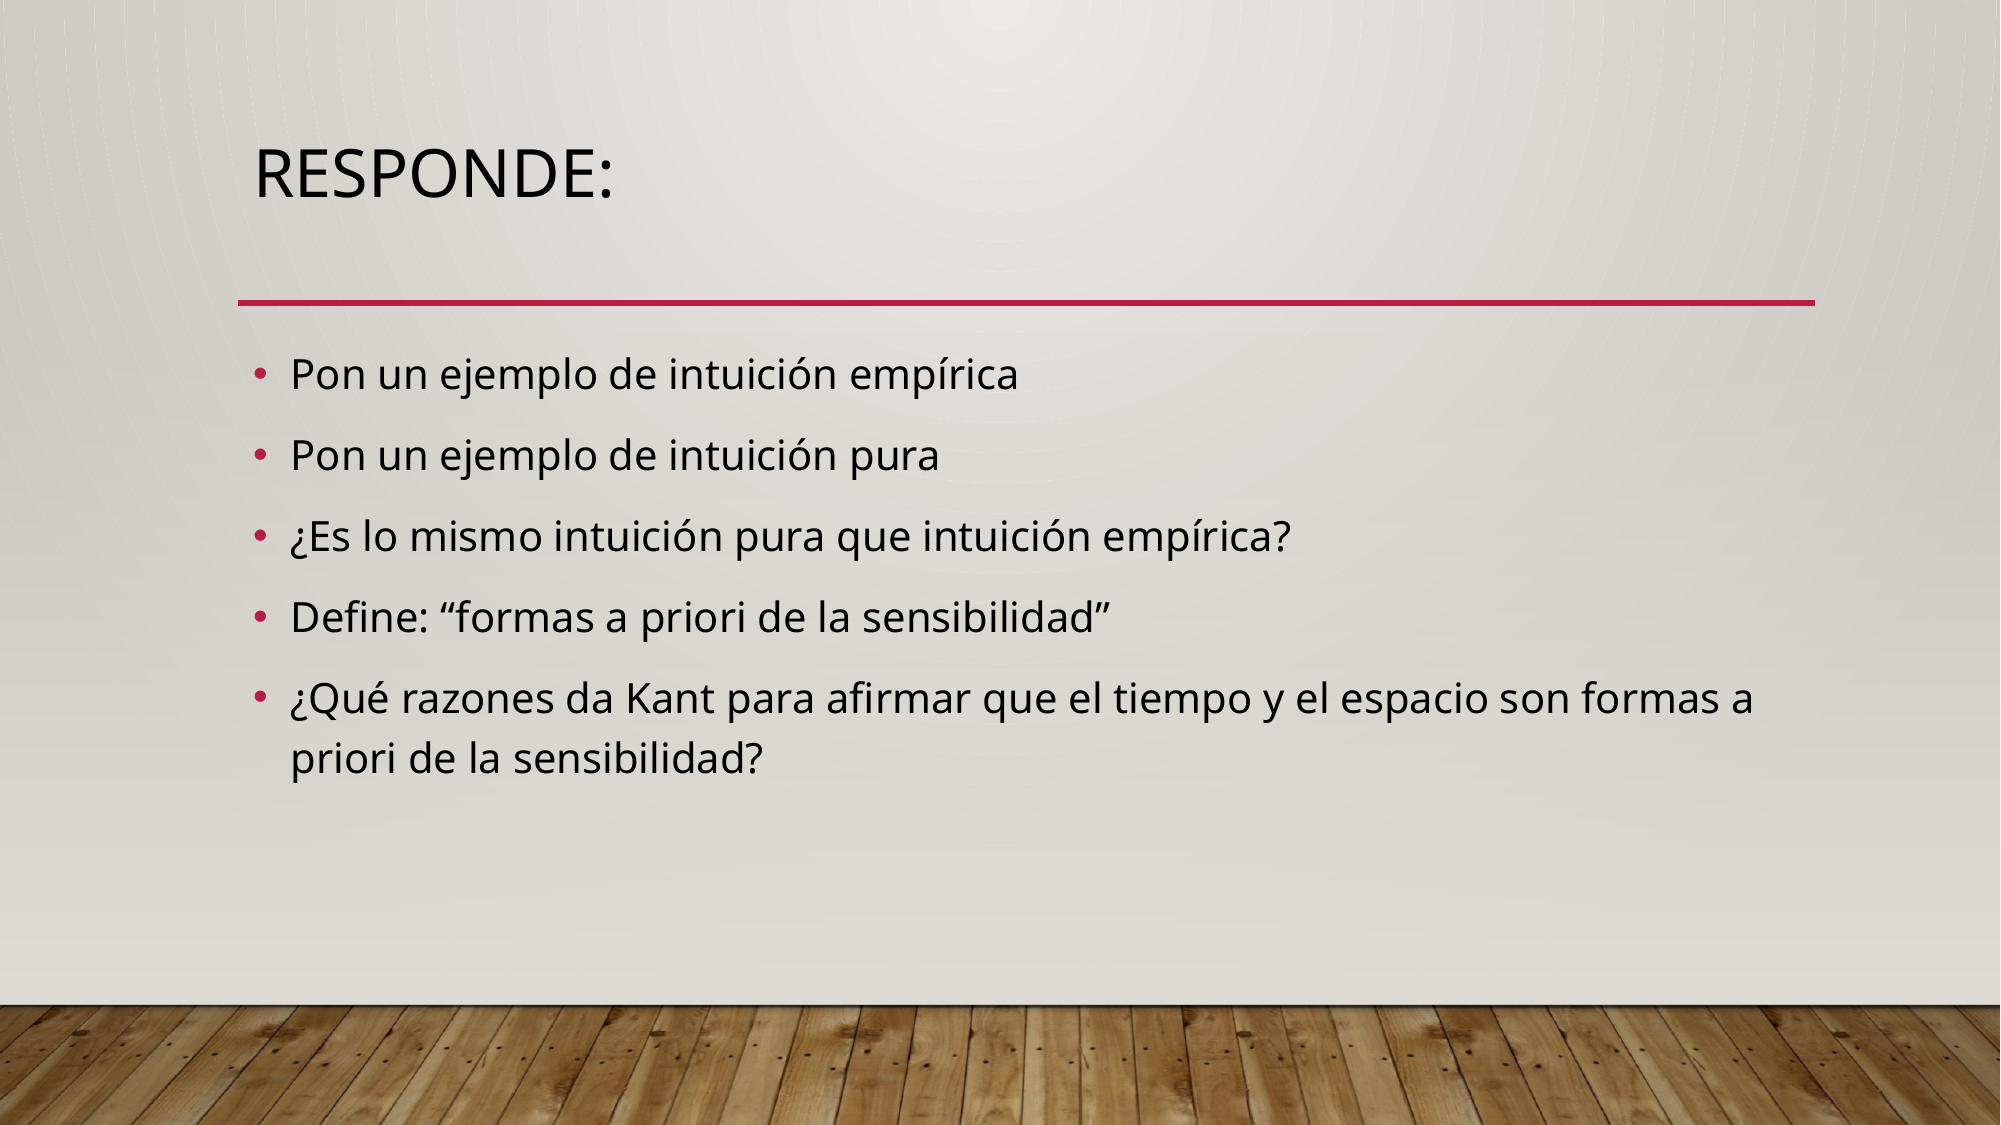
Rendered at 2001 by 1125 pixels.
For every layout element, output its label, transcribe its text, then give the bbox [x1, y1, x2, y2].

list Pon un ejemplo de intuición empírica Pon un ejemplo de intuición pura ¿Es lo mismo intuición pura que intuición empírica? Define: “formas a priori de la sensibilidad” ¿Qué razones da Kant para afirmar que el tiempo y el espacio son formas a priori de la sensibilidad? [238, 330, 1814, 897]
picture [0, 1005, 2000, 1125]
title RESPONDE: [238, 131, 1814, 305]
